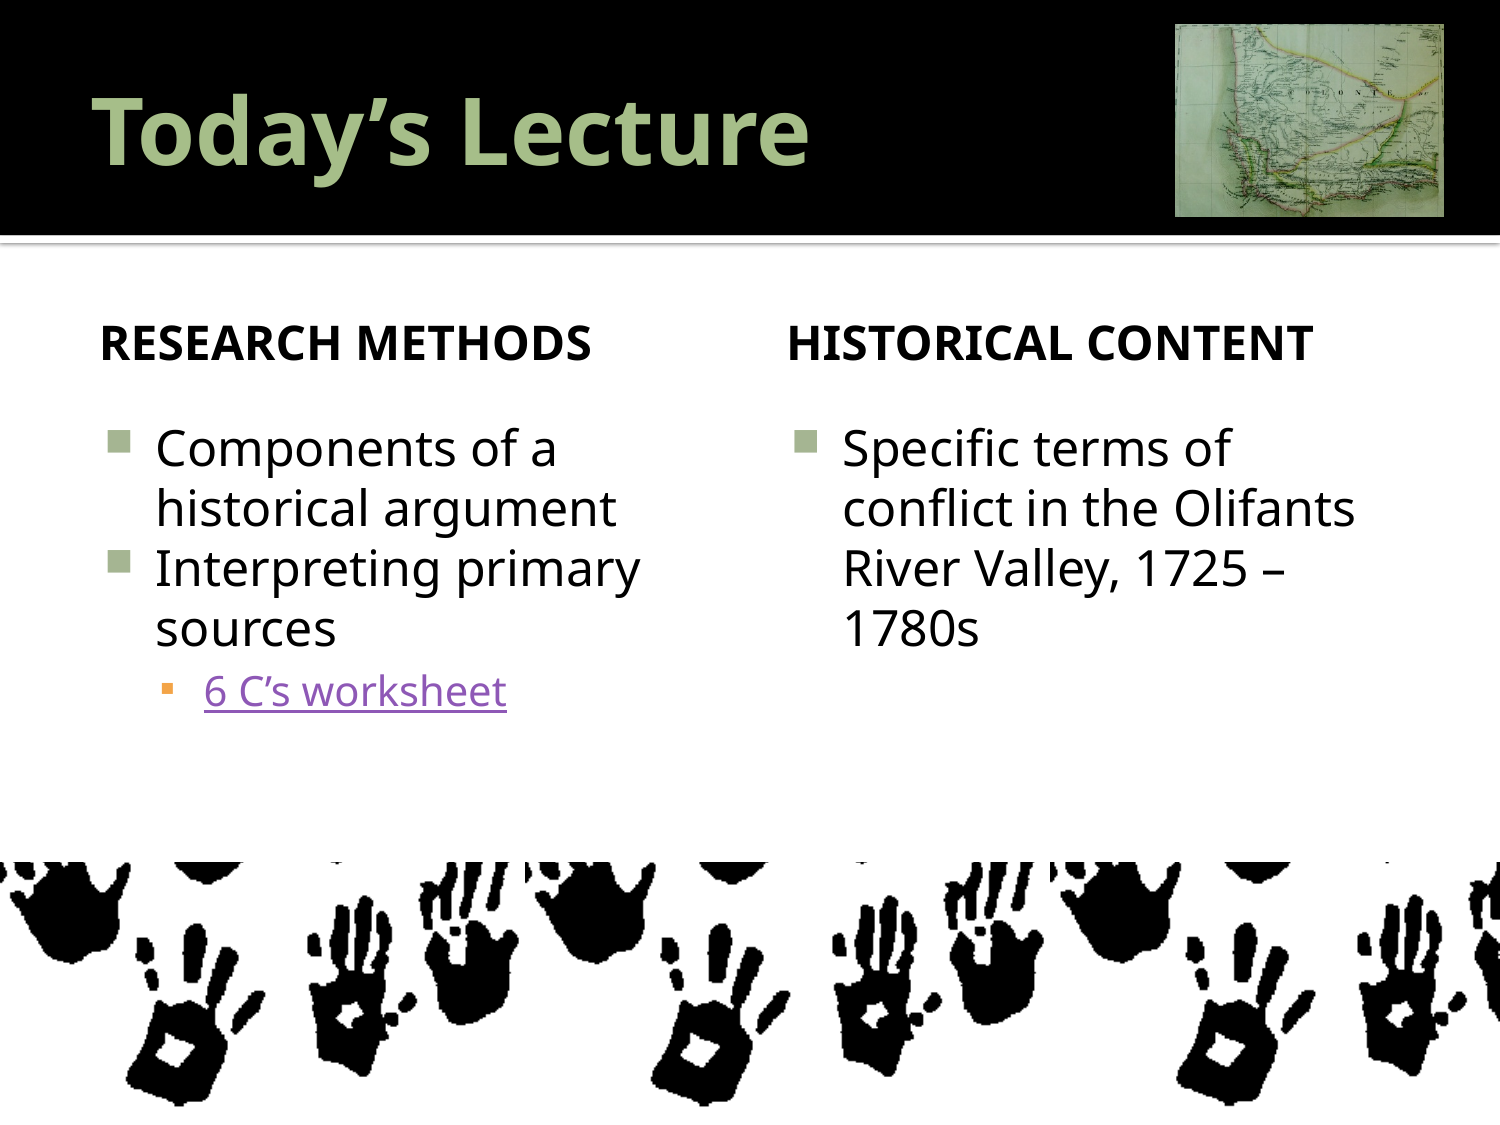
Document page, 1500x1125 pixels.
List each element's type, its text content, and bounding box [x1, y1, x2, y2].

list Specific terms of conflict in the Olifants River Valley, 1725 – 1780s [761, 401, 1426, 788]
list Components of a historical argument Interpreting primary sources 6 C’s worksheet [74, 401, 738, 801]
list Historical Content [761, 278, 1426, 397]
picture [0, 862, 1500, 1125]
title Today’s Lecture [75, 24, 1425, 231]
list Research Methods [74, 278, 738, 397]
picture [1174, 24, 1444, 217]
